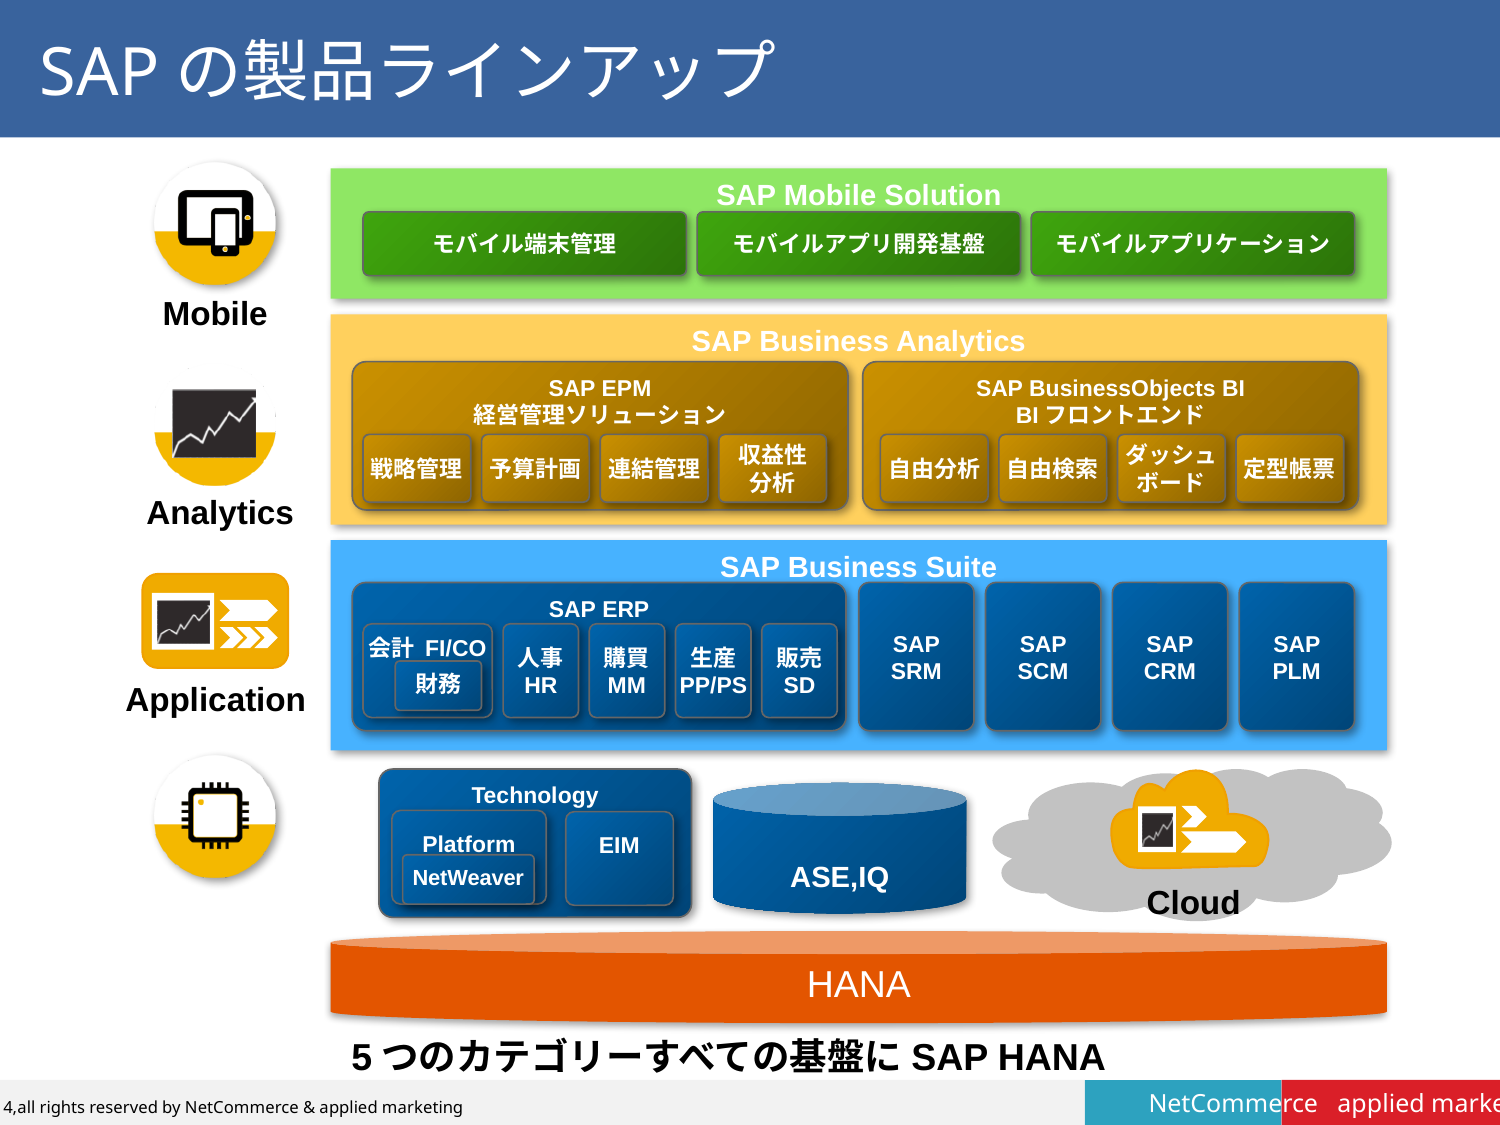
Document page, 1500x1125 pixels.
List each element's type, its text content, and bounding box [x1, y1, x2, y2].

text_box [351, 361, 1359, 511]
picture [143, 747, 288, 892]
text_box 中堅・中小企業向け [713, 782, 966, 815]
text_box Mobile [147, 307, 283, 340]
text_box 財務 [395, 660, 482, 711]
text_box モバイルアプリ開発基盤 [697, 211, 1021, 276]
text_box NetWeaver [402, 854, 535, 905]
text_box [143, 355, 288, 499]
text_box Analytics [131, 483, 310, 539]
text_box 人事 HR [503, 623, 579, 718]
text_box 会計 FI/CO [363, 623, 493, 718]
text_box HANA [330, 931, 1387, 1014]
text_box モバイル端末管理 [363, 211, 687, 276]
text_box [142, 573, 289, 669]
text_box SAP ERP [352, 582, 846, 731]
title SAPの製品ラインアップ [24, 24, 1375, 113]
text_box 生産 PP/PS [675, 623, 752, 718]
text_box コンプライアンス [332, 931, 1387, 954]
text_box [858, 582, 1355, 731]
text_box SAP Business Suite [330, 540, 1387, 751]
text_box EIM [565, 811, 674, 906]
text_box Platform [391, 810, 547, 905]
text_box 販売 SD [761, 623, 838, 718]
text_box 購買 MM [589, 623, 665, 718]
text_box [1111, 770, 1269, 869]
text_box [1256, 769, 1392, 903]
text_box モバイルアプリケーション [1031, 211, 1355, 276]
picture [143, 154, 288, 299]
text_box [992, 782, 1131, 913]
text_box Technology [378, 769, 692, 918]
text_box ASE,IQ [713, 782, 967, 914]
text_box SAP Business Analytics [330, 314, 1387, 525]
text_box Application [110, 671, 322, 726]
text_box Cloud [1131, 877, 1256, 929]
text_box SAP Mobile Solution [330, 168, 1387, 299]
text_box 5つのカテゴリーすべての基盤にSAP HANA [336, 993, 1388, 1118]
